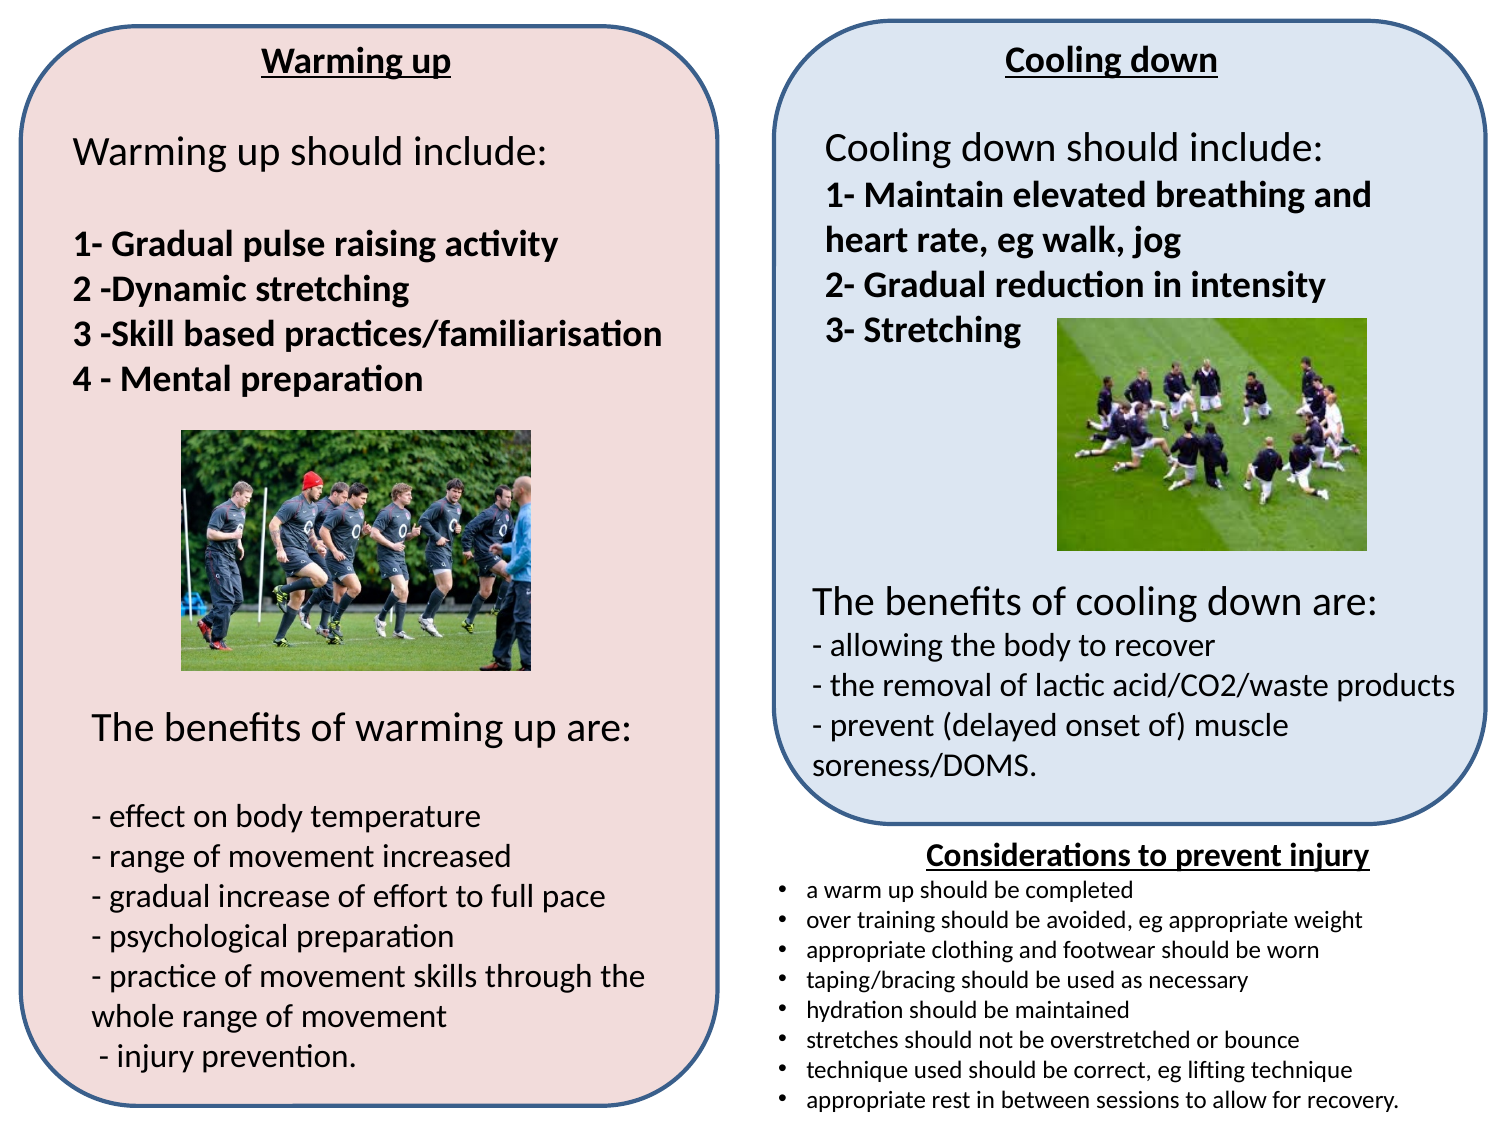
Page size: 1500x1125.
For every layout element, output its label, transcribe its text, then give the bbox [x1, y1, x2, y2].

text_box [807, 791, 1453, 826]
text_box The benefits of cooling down are: - allowing the body to recover - the removal of lactic acid/CO2/waste products - prevent (delayed onset of) muscle soreness/DOMS. [797, 566, 1492, 791]
picture [181, 429, 532, 671]
text_box Warming up should include: 1- Gradual pulse raising activity 2 -Dynamic stretching 3 -Skill based practices/familiarisation 4 - Mental preparation [57, 116, 720, 406]
text_box [771, 63, 1488, 780]
text_box [106, 24, 632, 28]
text_box Warming up [7, 28, 705, 89]
picture [1056, 318, 1367, 551]
text_box [848, 18, 1411, 27]
text_box Considerations to prevent injury a warm up should be completed over training should be avoided, eg appropriate weight appropriate clothing and footwear should be worn taping/bracing should be used as necessary hydration should be maintained stretches should not be overstretched or bounce technique used should be correct, eg lifting technique appropriate rest in between sessions to allow for recovery. [763, 826, 1500, 1125]
text_box The benefits of warming up are: - effect on body temperature - range of movement increased - gradual increase of effort to full pace - psychological preparation - practice of movement skills through the whole range of movement - injury prevention. [76, 691, 715, 1082]
text_box Cooling down [763, 27, 1461, 88]
text_box Cooling down should include: 1- Maintain elevated breathing and heart rate, eg walk, jog 2- Gradual reduction in intensity 3- Stretching [810, 112, 1472, 358]
text_box [18, 85, 720, 1108]
